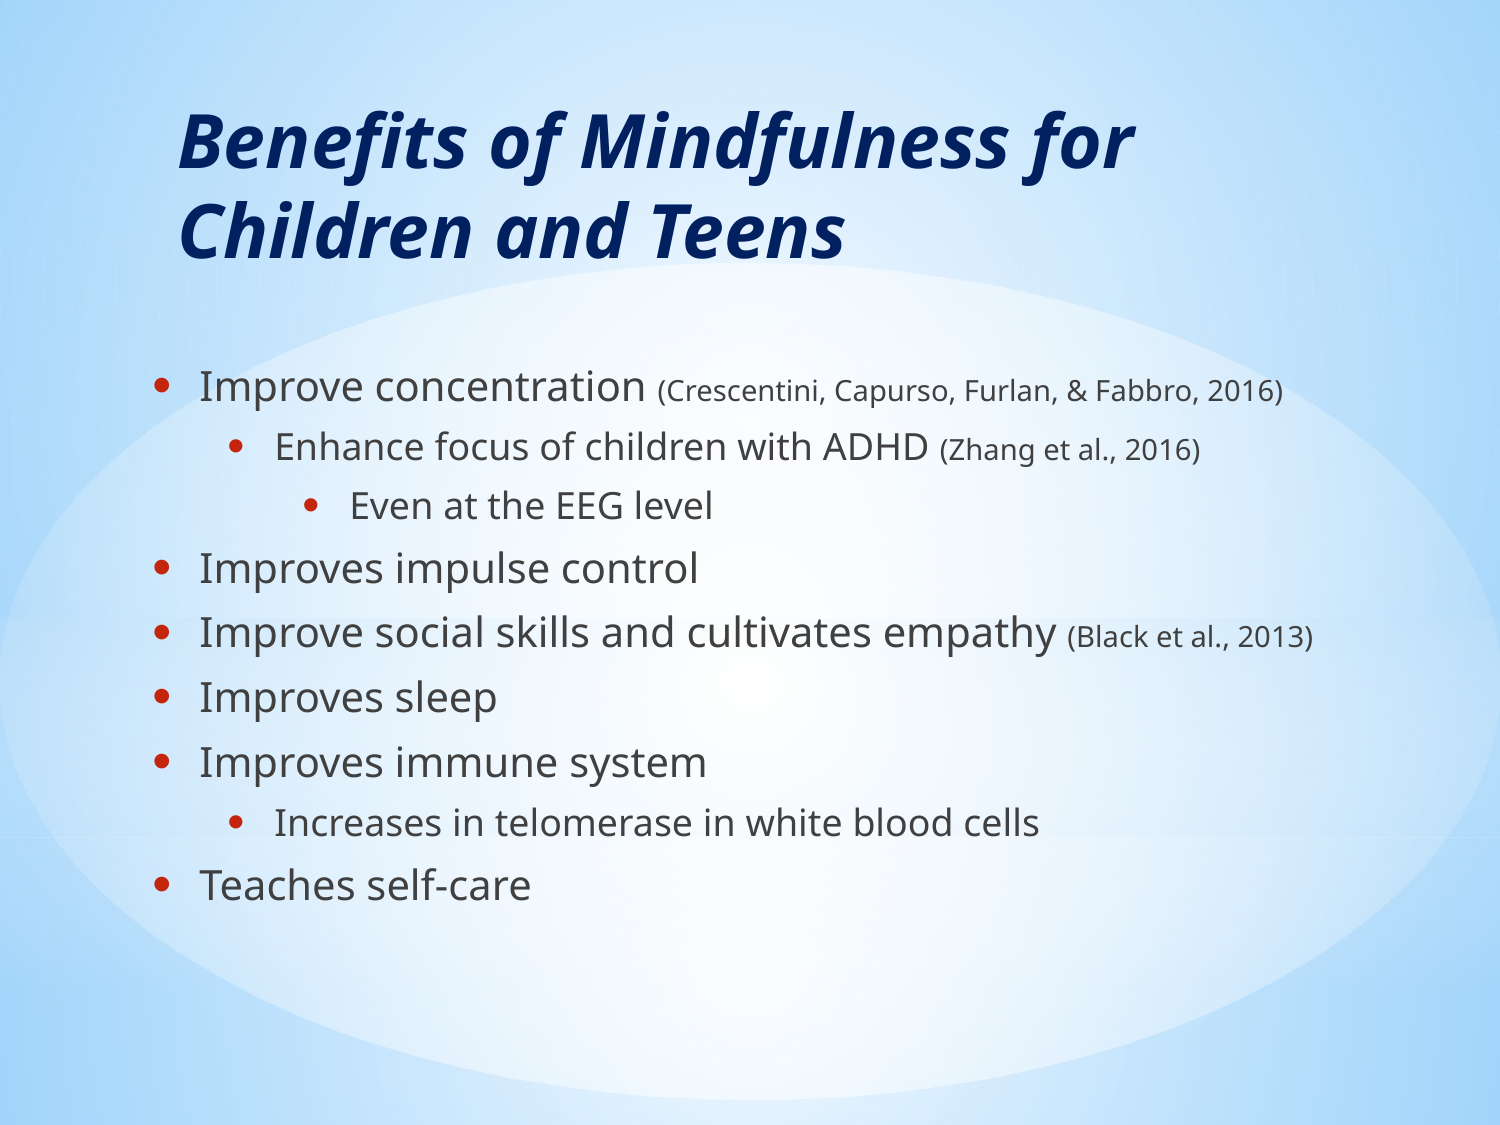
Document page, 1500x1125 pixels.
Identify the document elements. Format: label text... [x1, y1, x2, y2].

title Benefits of Mindfulness for Children and Teens [162, 75, 1388, 282]
list Improve concentration (Crescentini, Capurso, Furlan, & Fabbro, 2016) Enhance focus of children with ADHD (Zhang et al., 2016) Even at the EEG level Improves impulse control Improve social skills and cultivates empathy (Black et al., 2013) Improves sleep Improves immune system Increases in telomerase in white blood cells Teaches self-care [137, 287, 1425, 1000]
